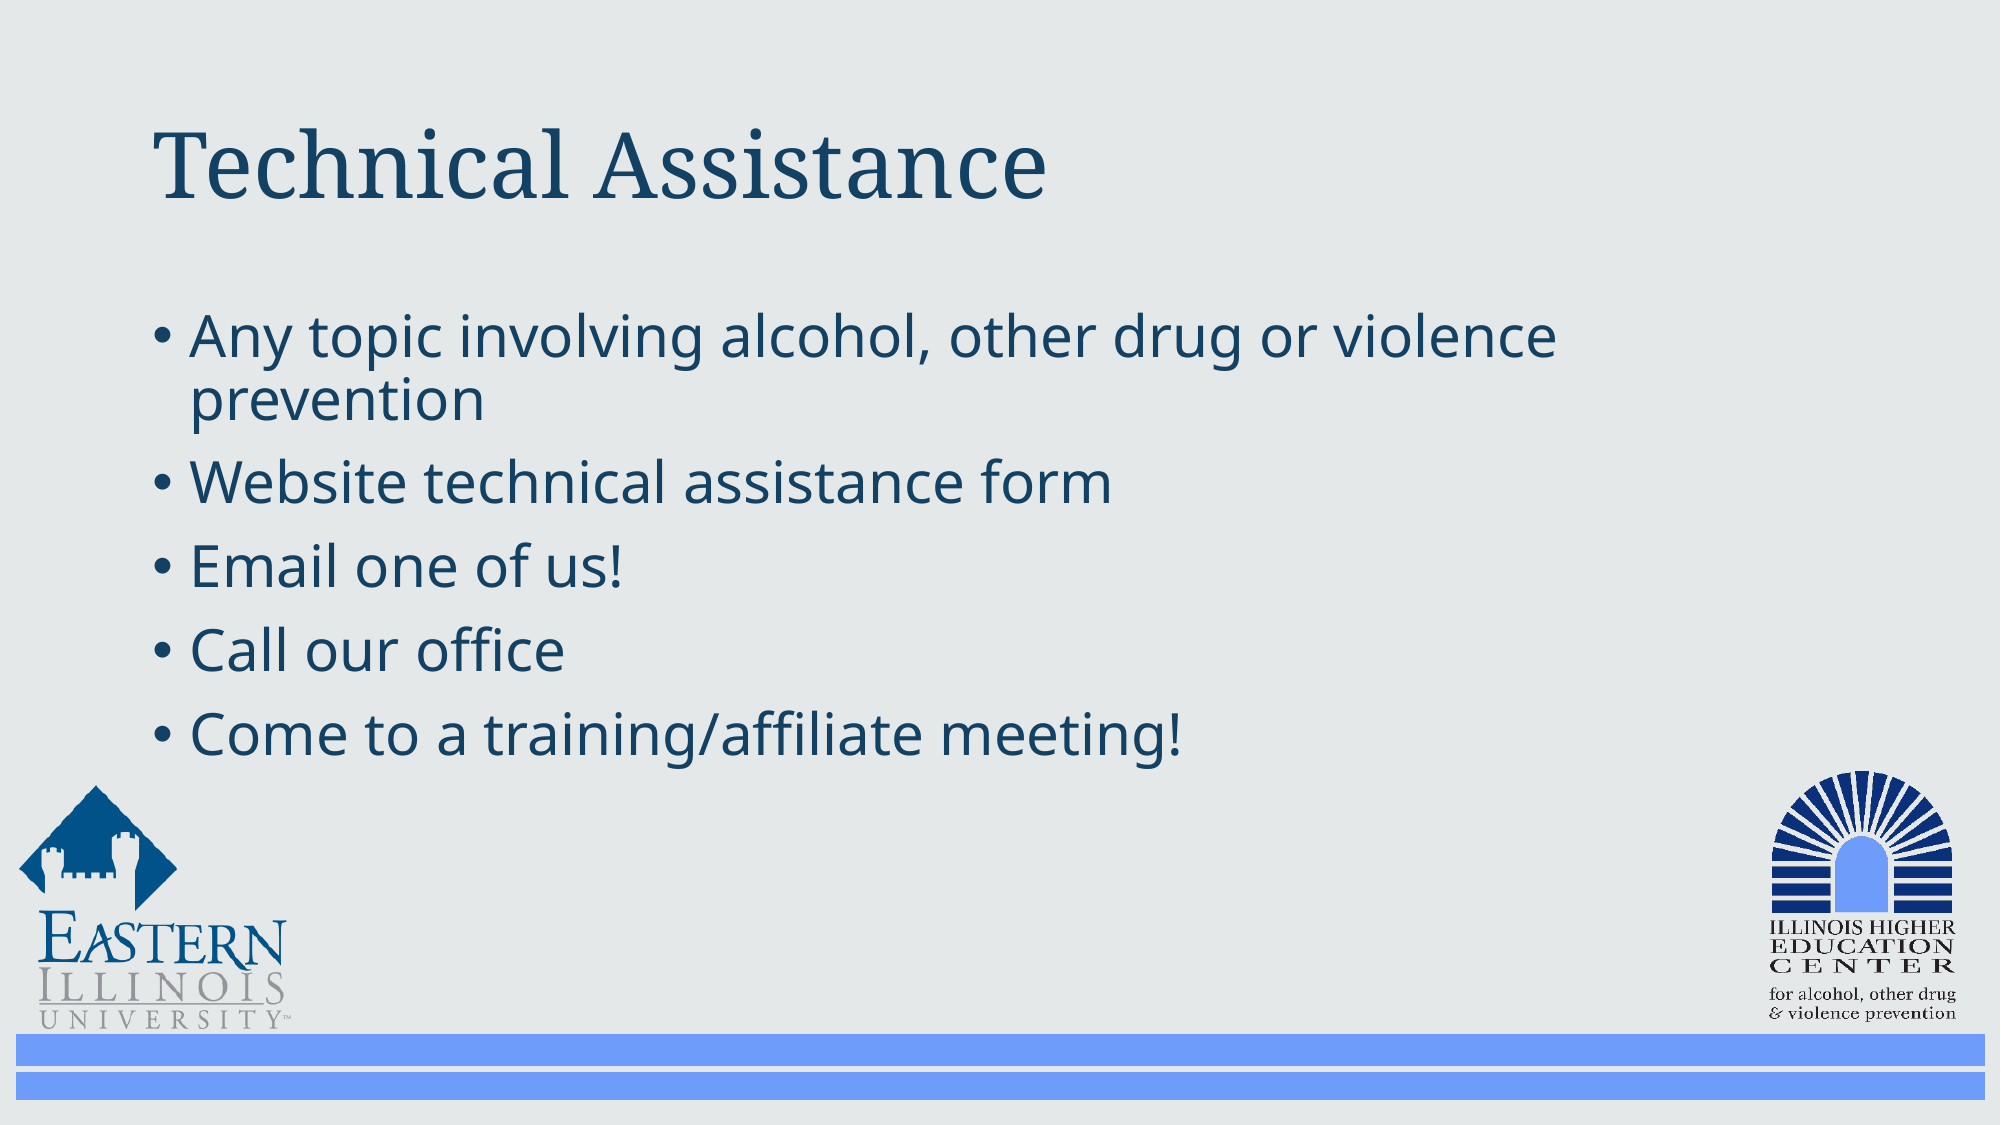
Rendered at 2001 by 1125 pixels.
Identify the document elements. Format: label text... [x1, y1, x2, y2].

picture [16, 782, 292, 1036]
title Technical Assistance [137, 59, 1863, 278]
picture [1769, 771, 1956, 1022]
list Any topic involving alcohol, other drug or violence prevention Website technical assistance form Email one of us! Call our office Come to a training/affiliate meeting! [137, 299, 1863, 1014]
